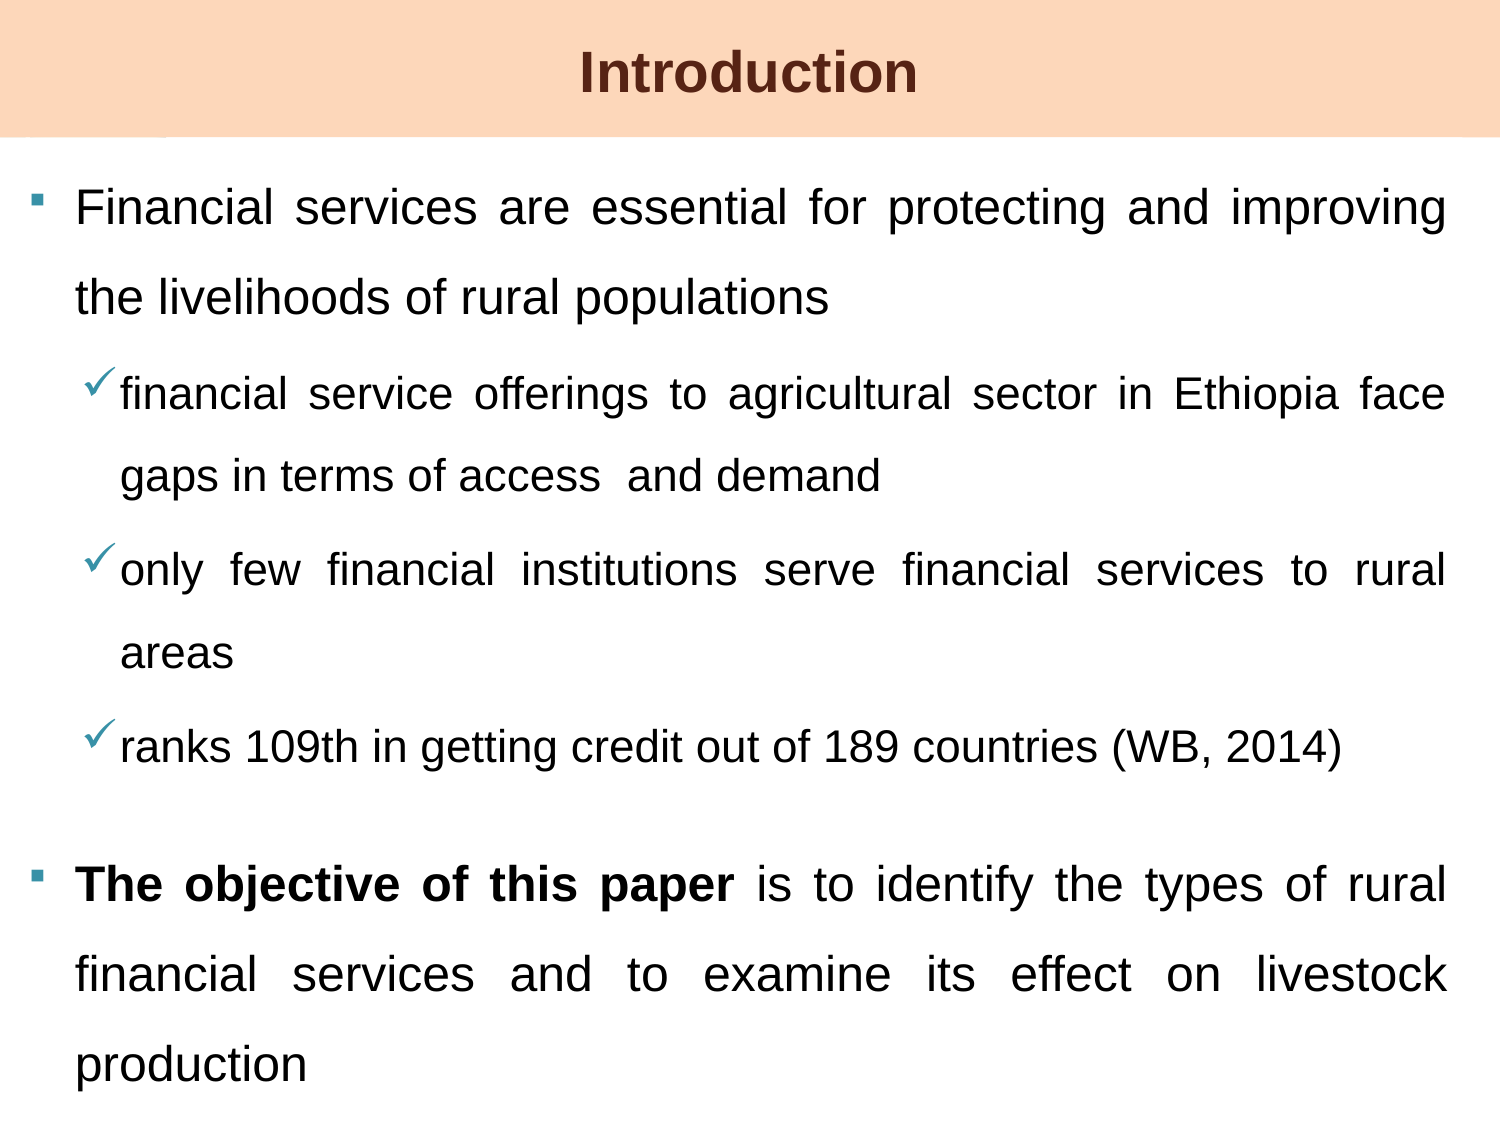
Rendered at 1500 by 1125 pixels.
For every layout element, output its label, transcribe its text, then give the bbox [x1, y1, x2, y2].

list Financial services are essential for protecting and improving the livelihoods of rural populations financial service offerings to agricultural sector in Ethiopia face gaps in terms of access and demand only few financial institutions serve financial services to rural areas ranks 109th in getting credit out of 189 countries (WB, 2014) The objective of this paper is to identify the types of rural financial services and to examine its effect on livestock production [0, 137, 1463, 1125]
title Introduction [0, 0, 1500, 138]
